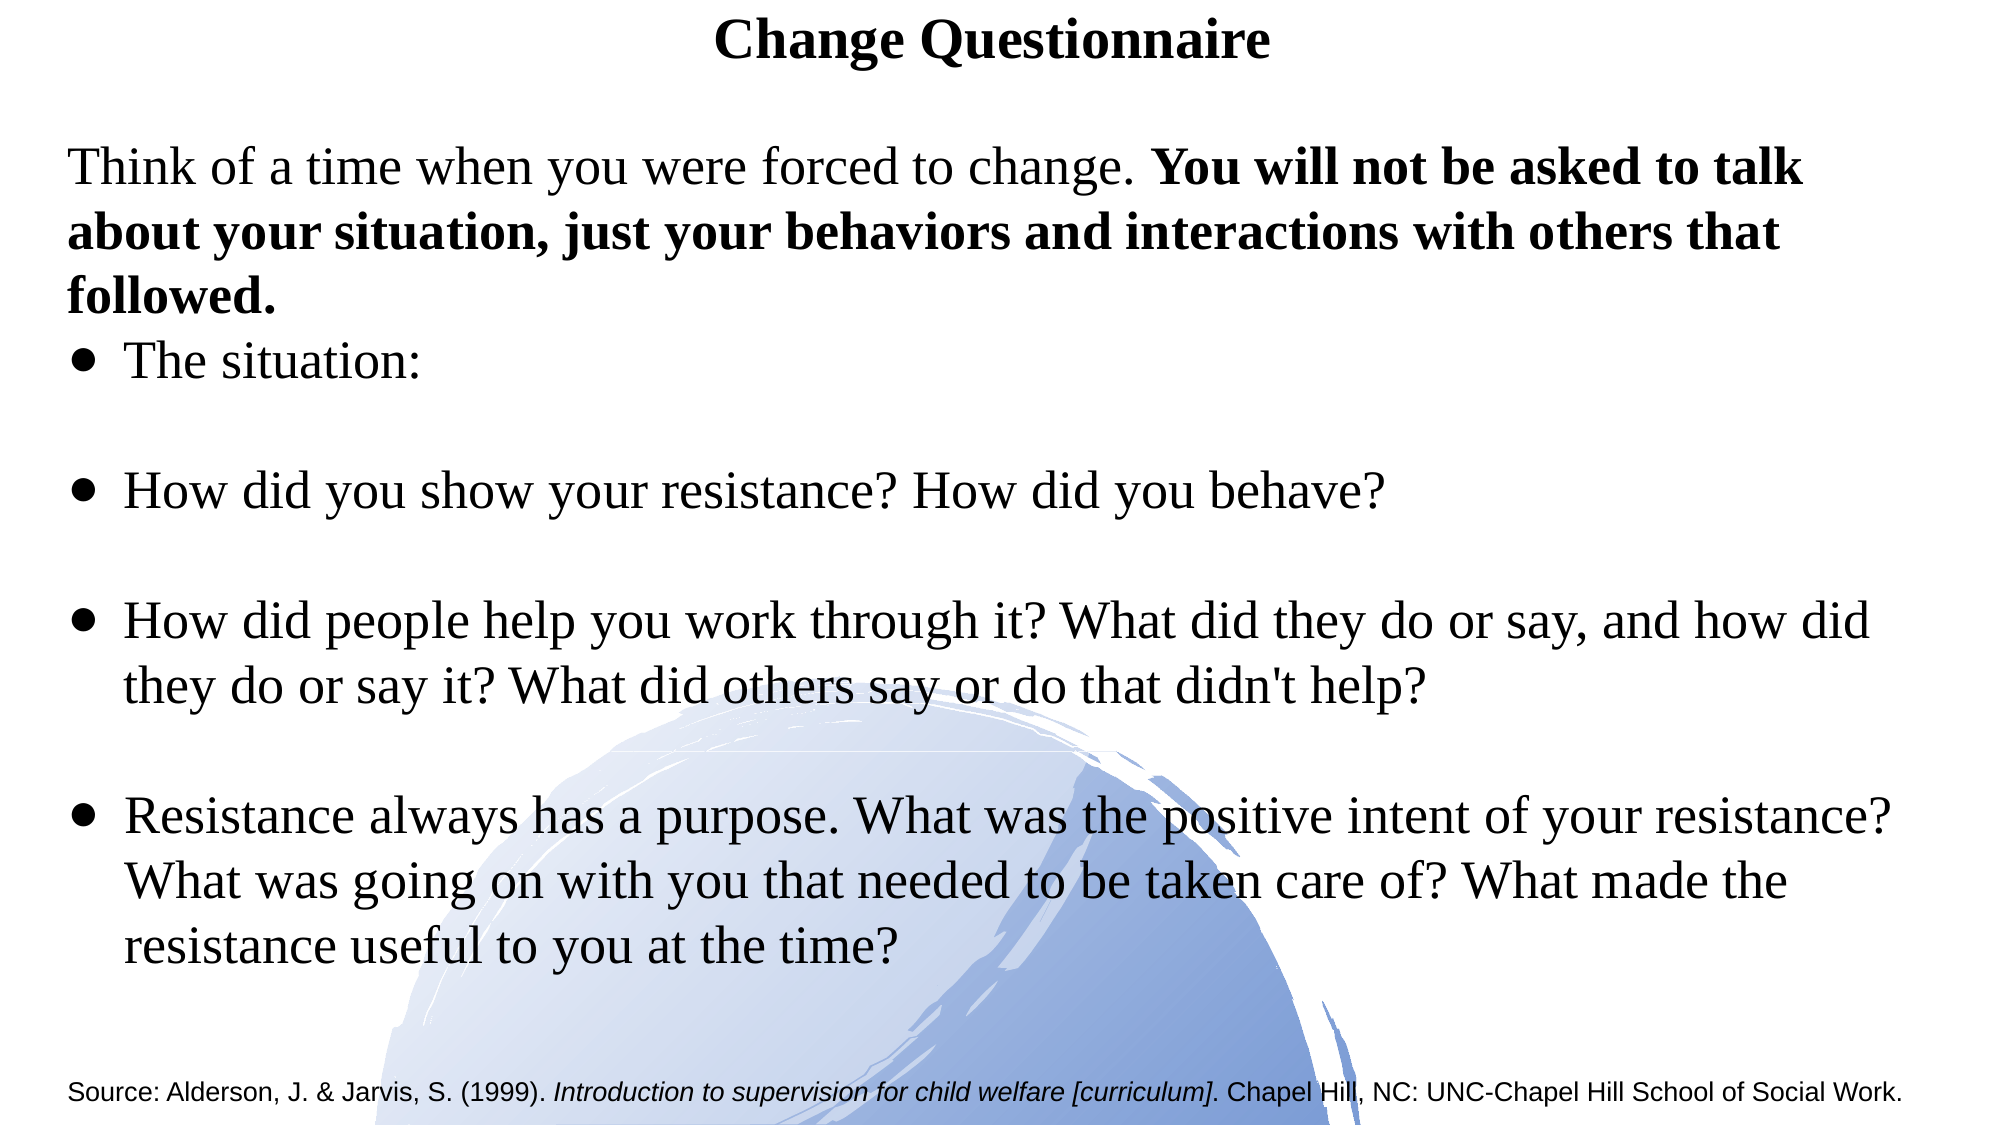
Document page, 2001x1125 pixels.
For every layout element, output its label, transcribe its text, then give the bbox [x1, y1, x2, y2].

list Change Questionnaire Think of a time when you were forced to change. You will not be asked to talk about your situation, just your behaviors and interactions with others that followed. The situation: How did you show your resistance? How did you behave? How did people help you work through it? What did they do or say, and how did they do or say it? What did others say or do that didn't help? Resistance always has a purpose. What was the positive intent of your resistance? What was going on with you that needed to be taken care of? What made the resistance useful to you at the time? Source: Alderson, J. & Jarvis, S. (1999). Introduction to supervision for child welfare [curriculum]. Chapel Hill, NC: UNC-Chapel Hill School of Social Work. [67, 0, 1933, 939]
